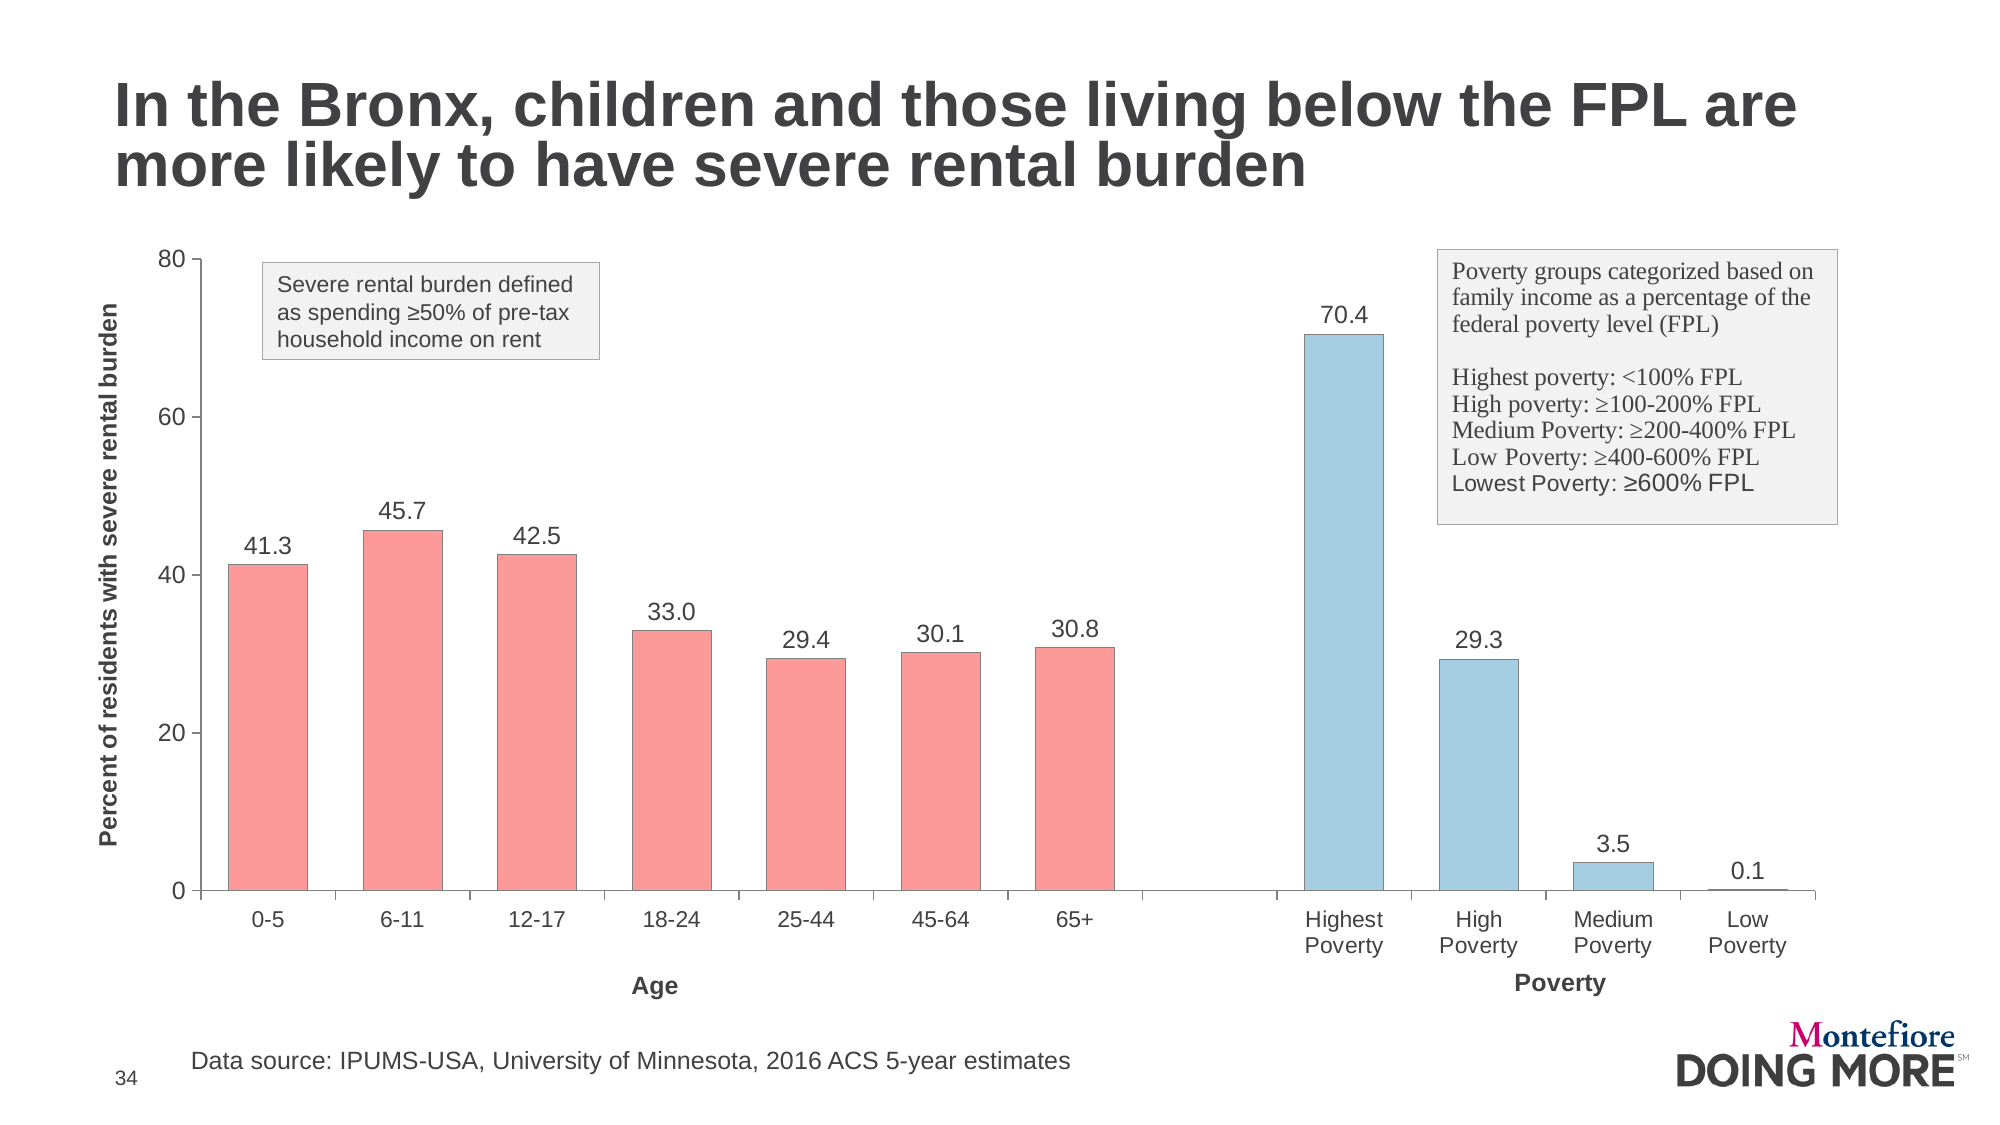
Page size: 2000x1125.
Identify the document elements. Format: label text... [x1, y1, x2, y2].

text_box Data source: IPUMS-USA, University of Minnesota, 2016 ACS 5-year estimates [175, 1037, 1664, 1082]
chart [74, 237, 1838, 1026]
title In the Bronx, children and those living below the FPL are more likely to have severe rental burden [99, 70, 1900, 207]
